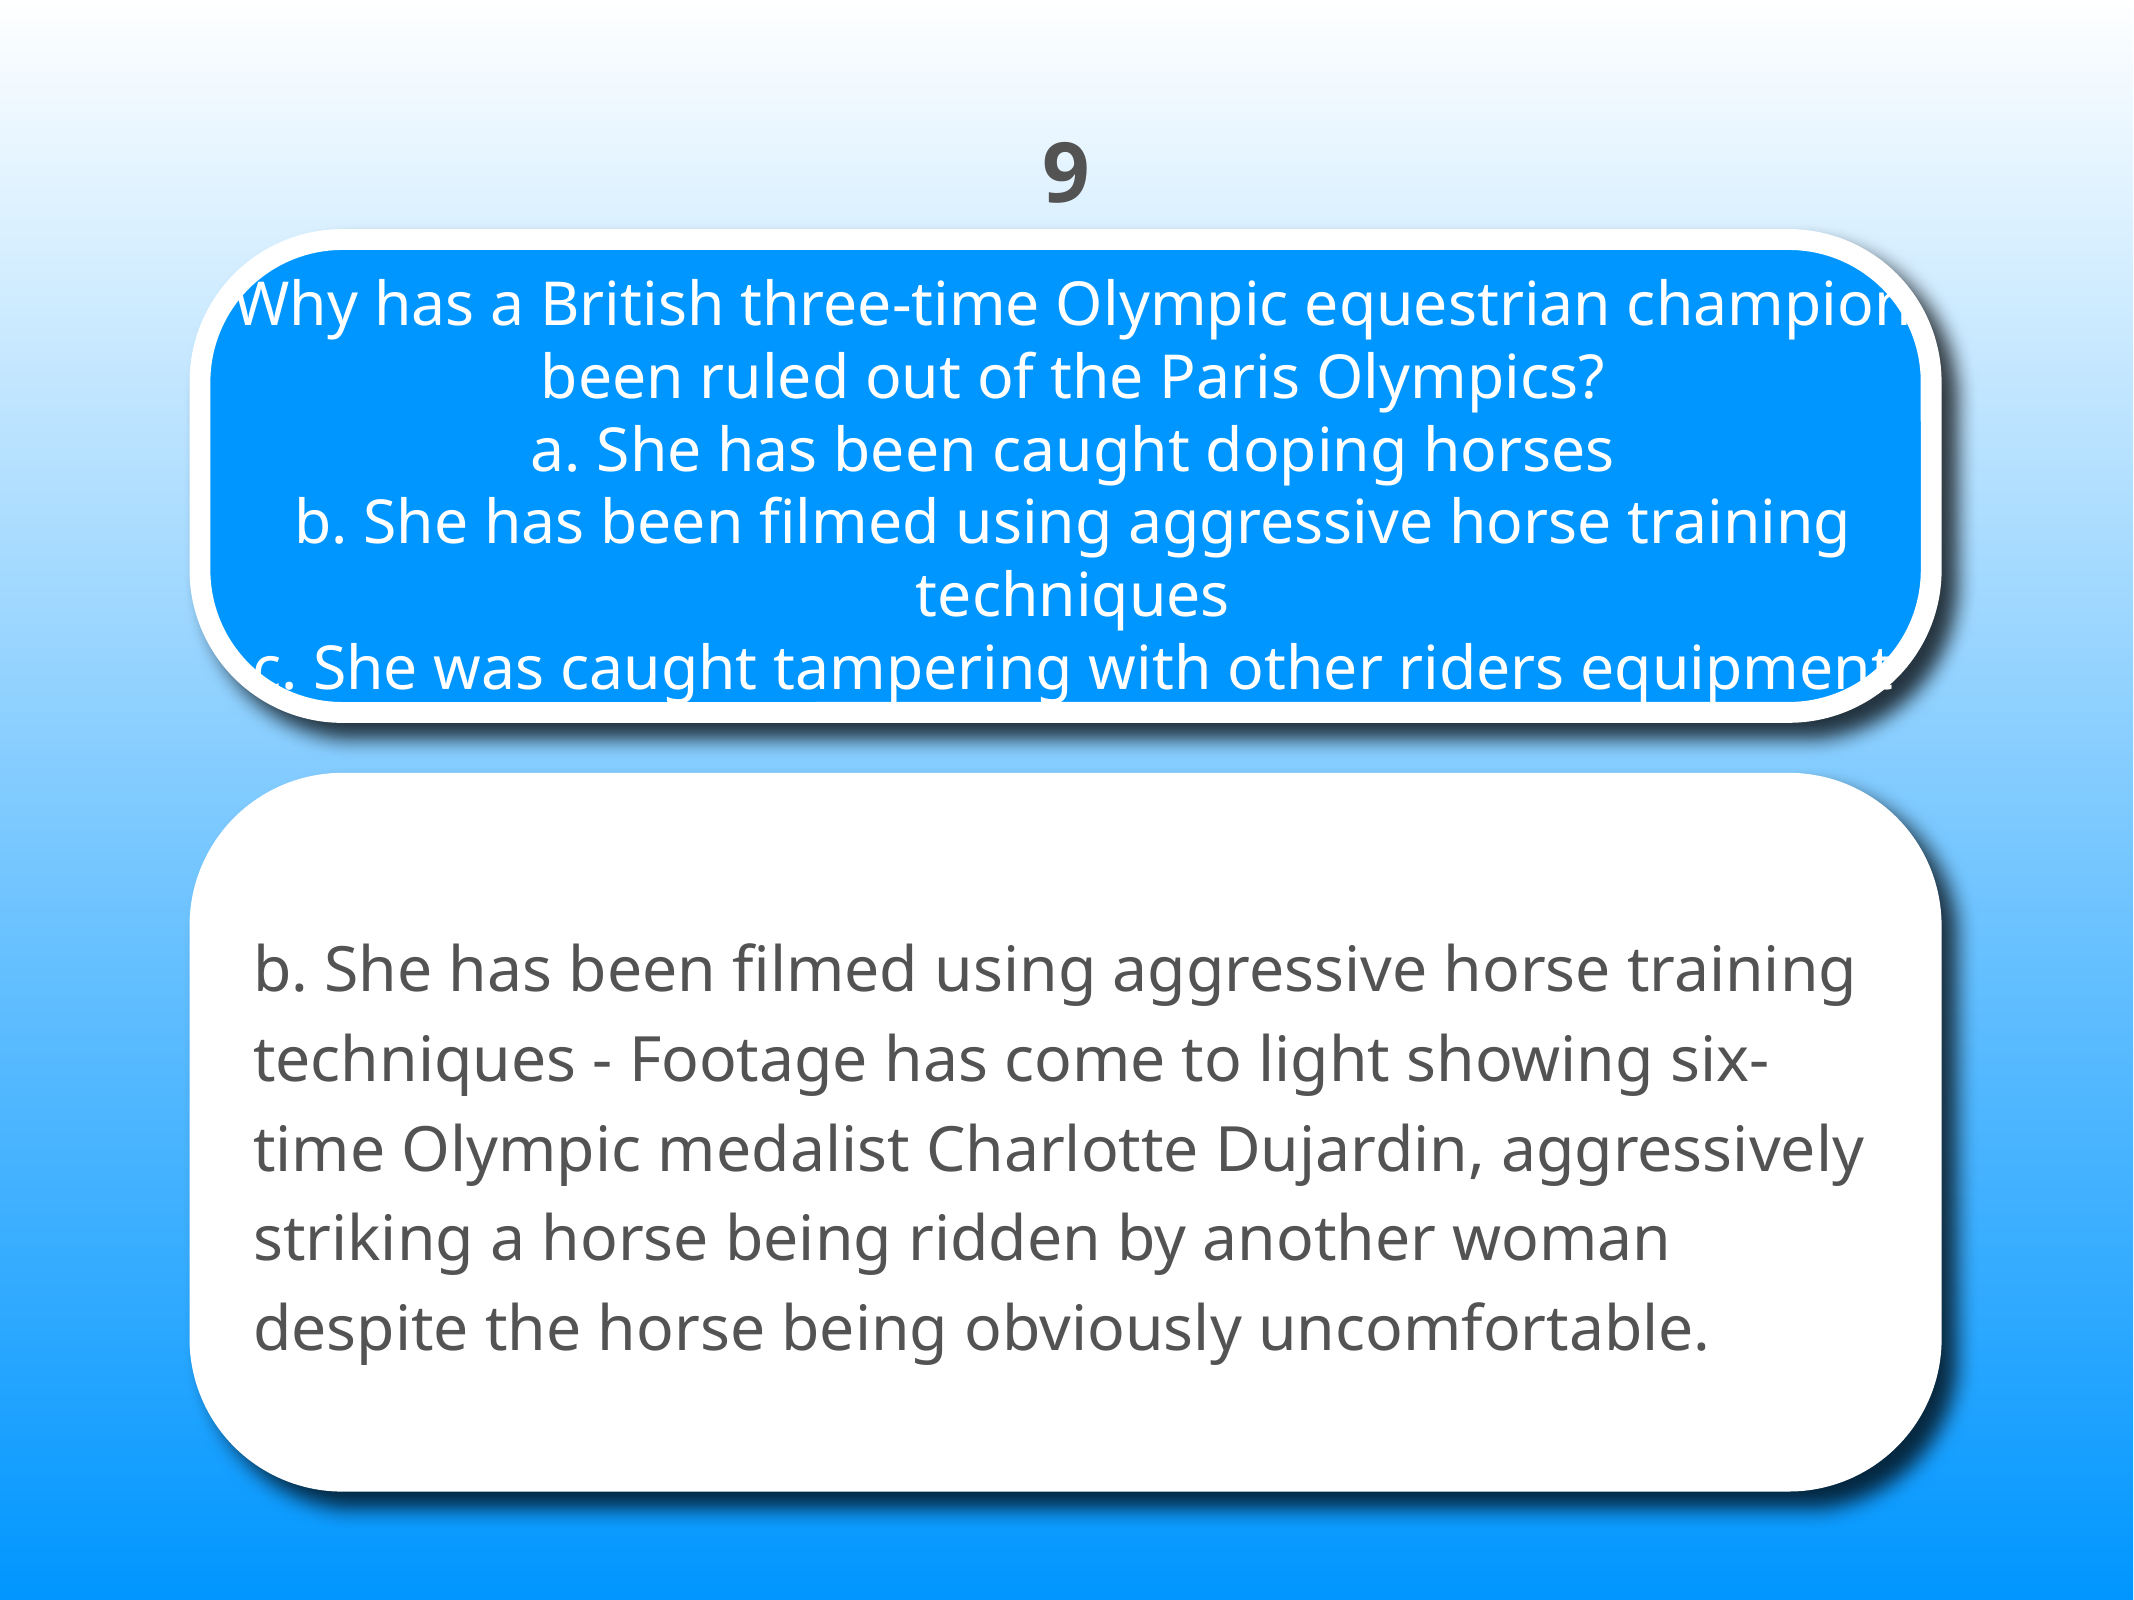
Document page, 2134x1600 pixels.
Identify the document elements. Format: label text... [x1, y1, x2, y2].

list 9 [219, 113, 1914, 225]
list b. She has been filmed using aggressive horse training techniques - Footage has come to light showing six-time Olympic medalist Charlotte Dujardin, aggressively striking a horse being ridden by another woman despite the horse being obviously uncomfortable. [246, 820, 1883, 1457]
title Why has a British three-time Olympic equestrian champion been ruled out of the Paris Olympics? a. She has been caught doping horses b. She has been filmed using aggressive horse training techniques c. She was caught tampering with other riders equipment [222, 268, 1924, 699]
